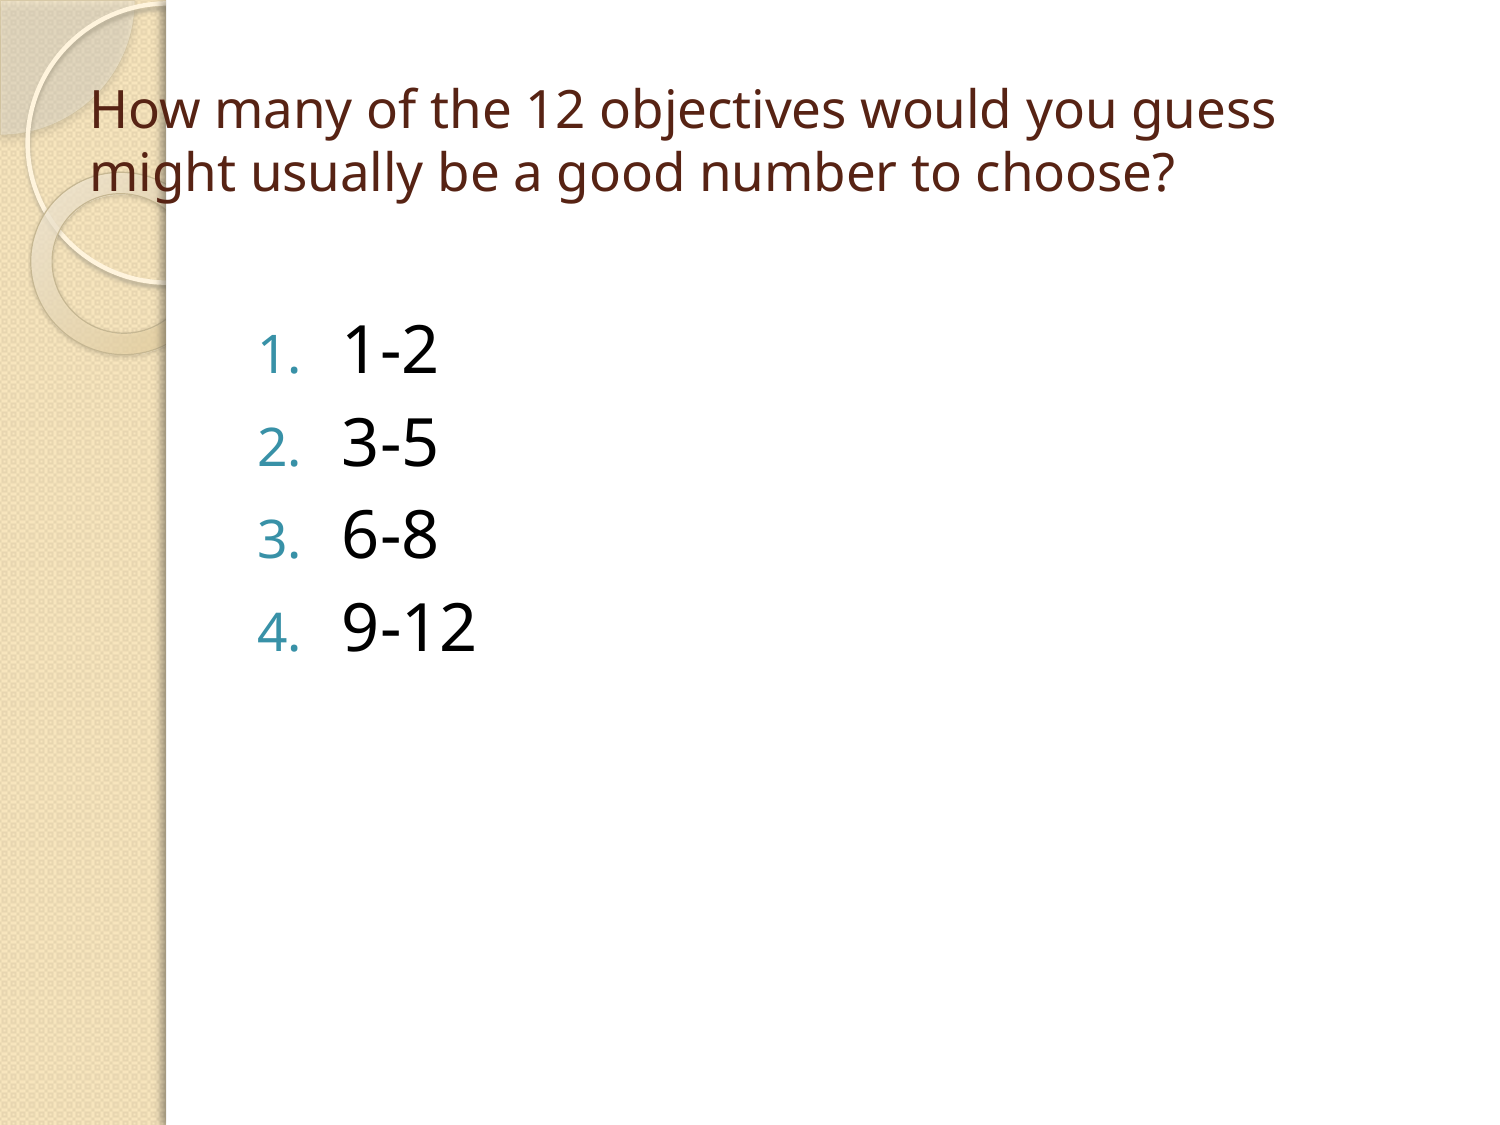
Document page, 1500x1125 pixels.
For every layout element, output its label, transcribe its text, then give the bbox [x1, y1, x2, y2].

list 1-2 3-5 6-8 9-12 [229, 299, 1460, 1025]
title How many of the 12 objectives would you guess might usually be a good number to choose? [75, 45, 1305, 233]
